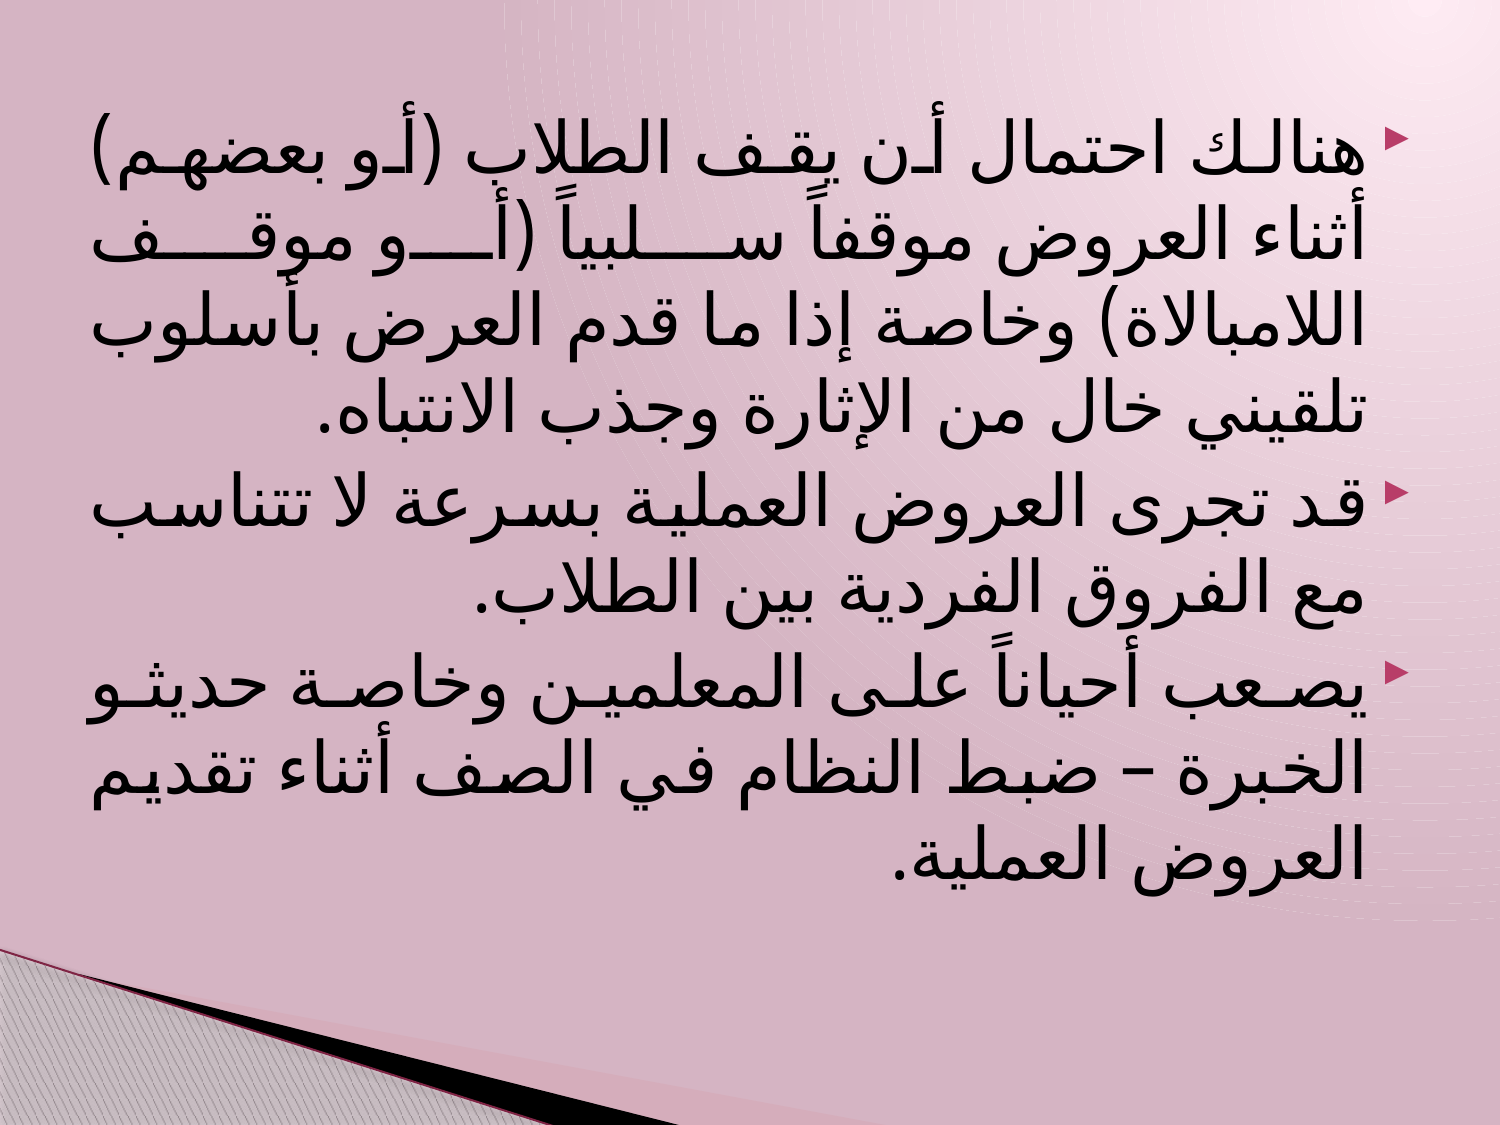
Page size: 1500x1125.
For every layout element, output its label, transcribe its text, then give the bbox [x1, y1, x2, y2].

list هنالك احتمال أن يقف الطلاب (أو بعضهم) أثناء العروض موقفاً سلبياً (أو موقف اللامبالاة) وخاصة إذا ما قدم العرض بأسلوب تلقيني خال من الإثارة وجذب الانتباه. قد تجرى العروض العملية بسرعة لا تتناسب مع الفروق الفردية بين الطلاب. يصعب أحياناً على المعلمين وخاصة حديثو الخبرة – ضبط النظام في الصف أثناء تقديم العروض العملية. [75, 93, 1442, 986]
